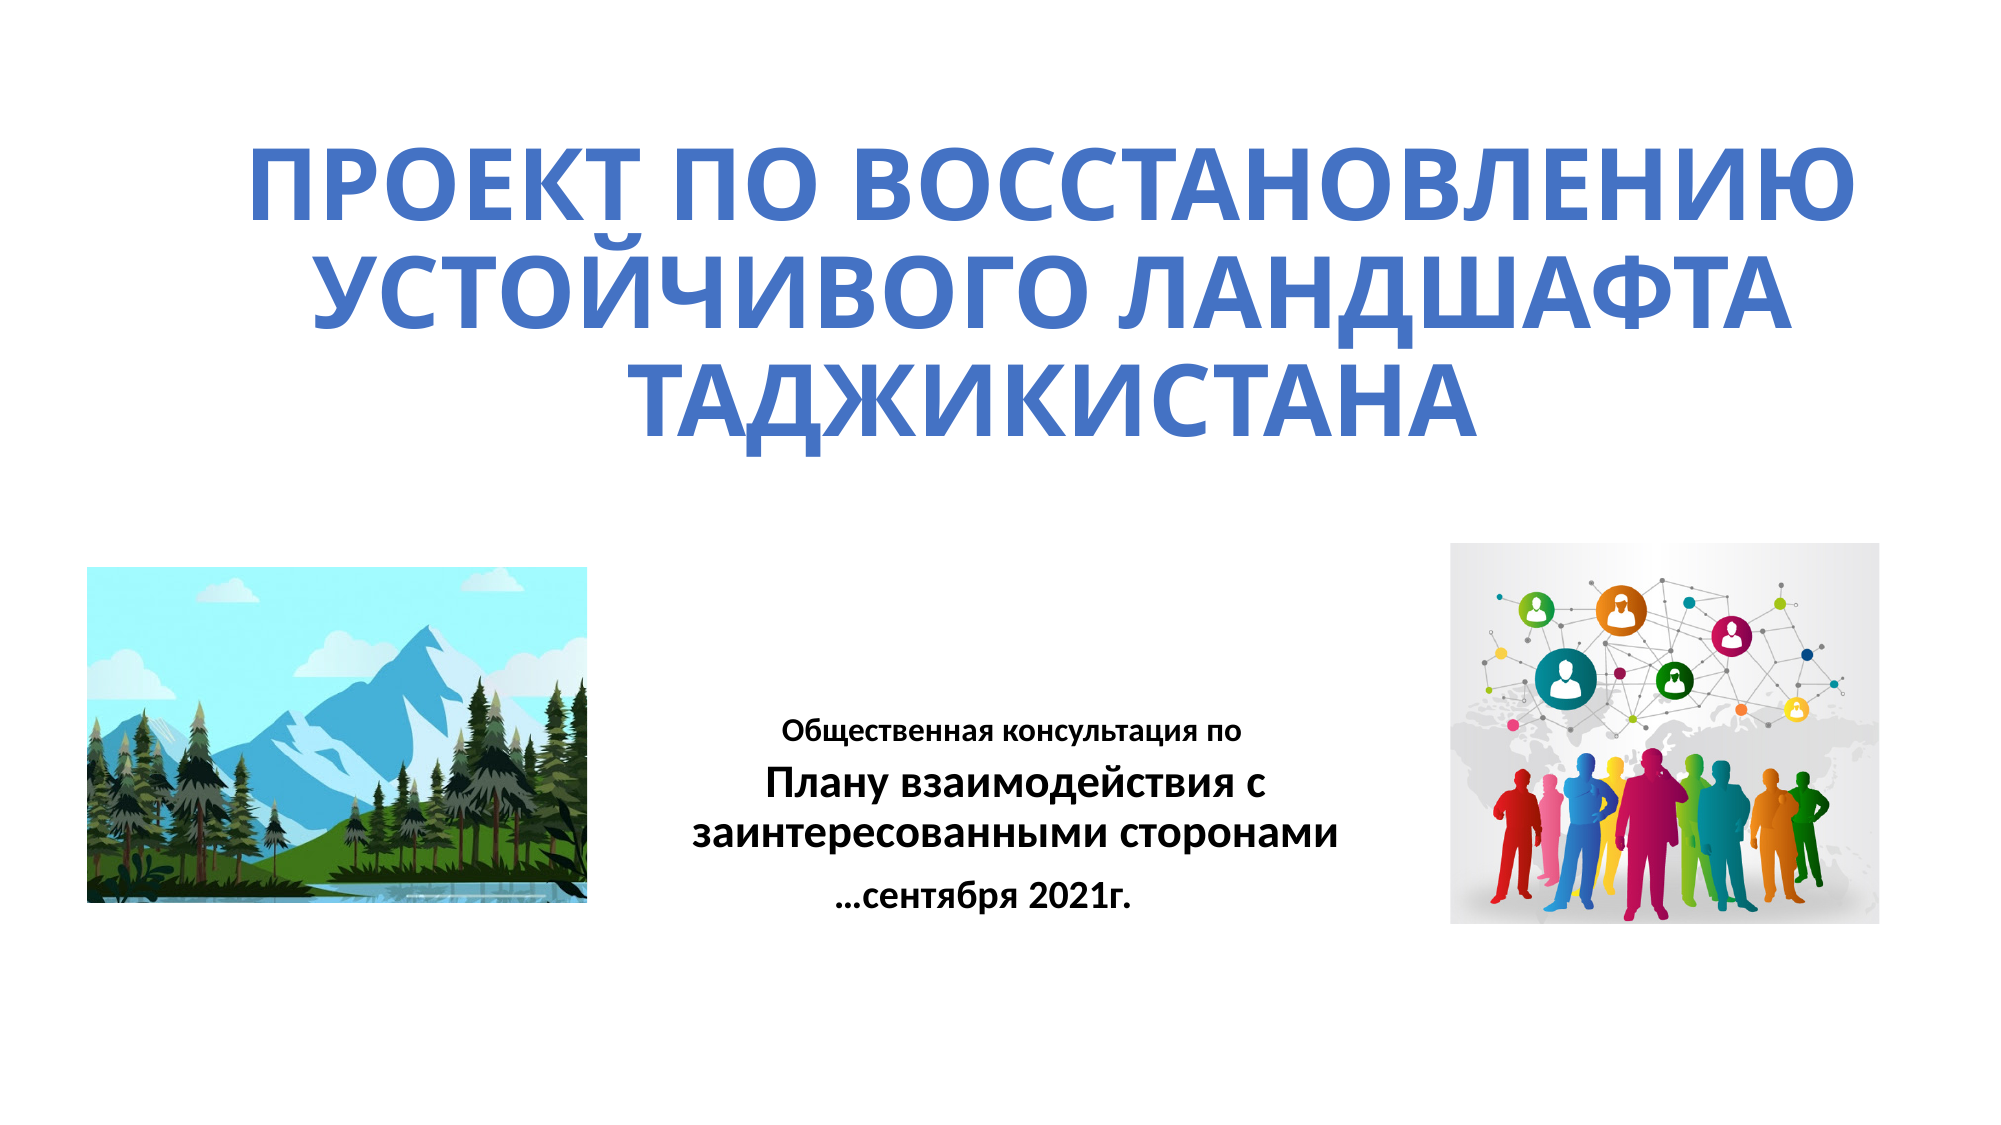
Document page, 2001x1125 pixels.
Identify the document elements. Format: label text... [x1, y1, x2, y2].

picture [87, 567, 588, 903]
picture [1450, 543, 1880, 924]
title ПРОЕКТ ПО ВОССТАНОВЛЕНИЮ УСТОЙЧИВОГО ЛАНДШАФТА ТАДЖИКИСТАНА [222, 53, 1883, 466]
subtitle Общественная консультация по Плану взаимодействия с заинтересованными сторонами …сентября 2021г. [533, 653, 1434, 926]
